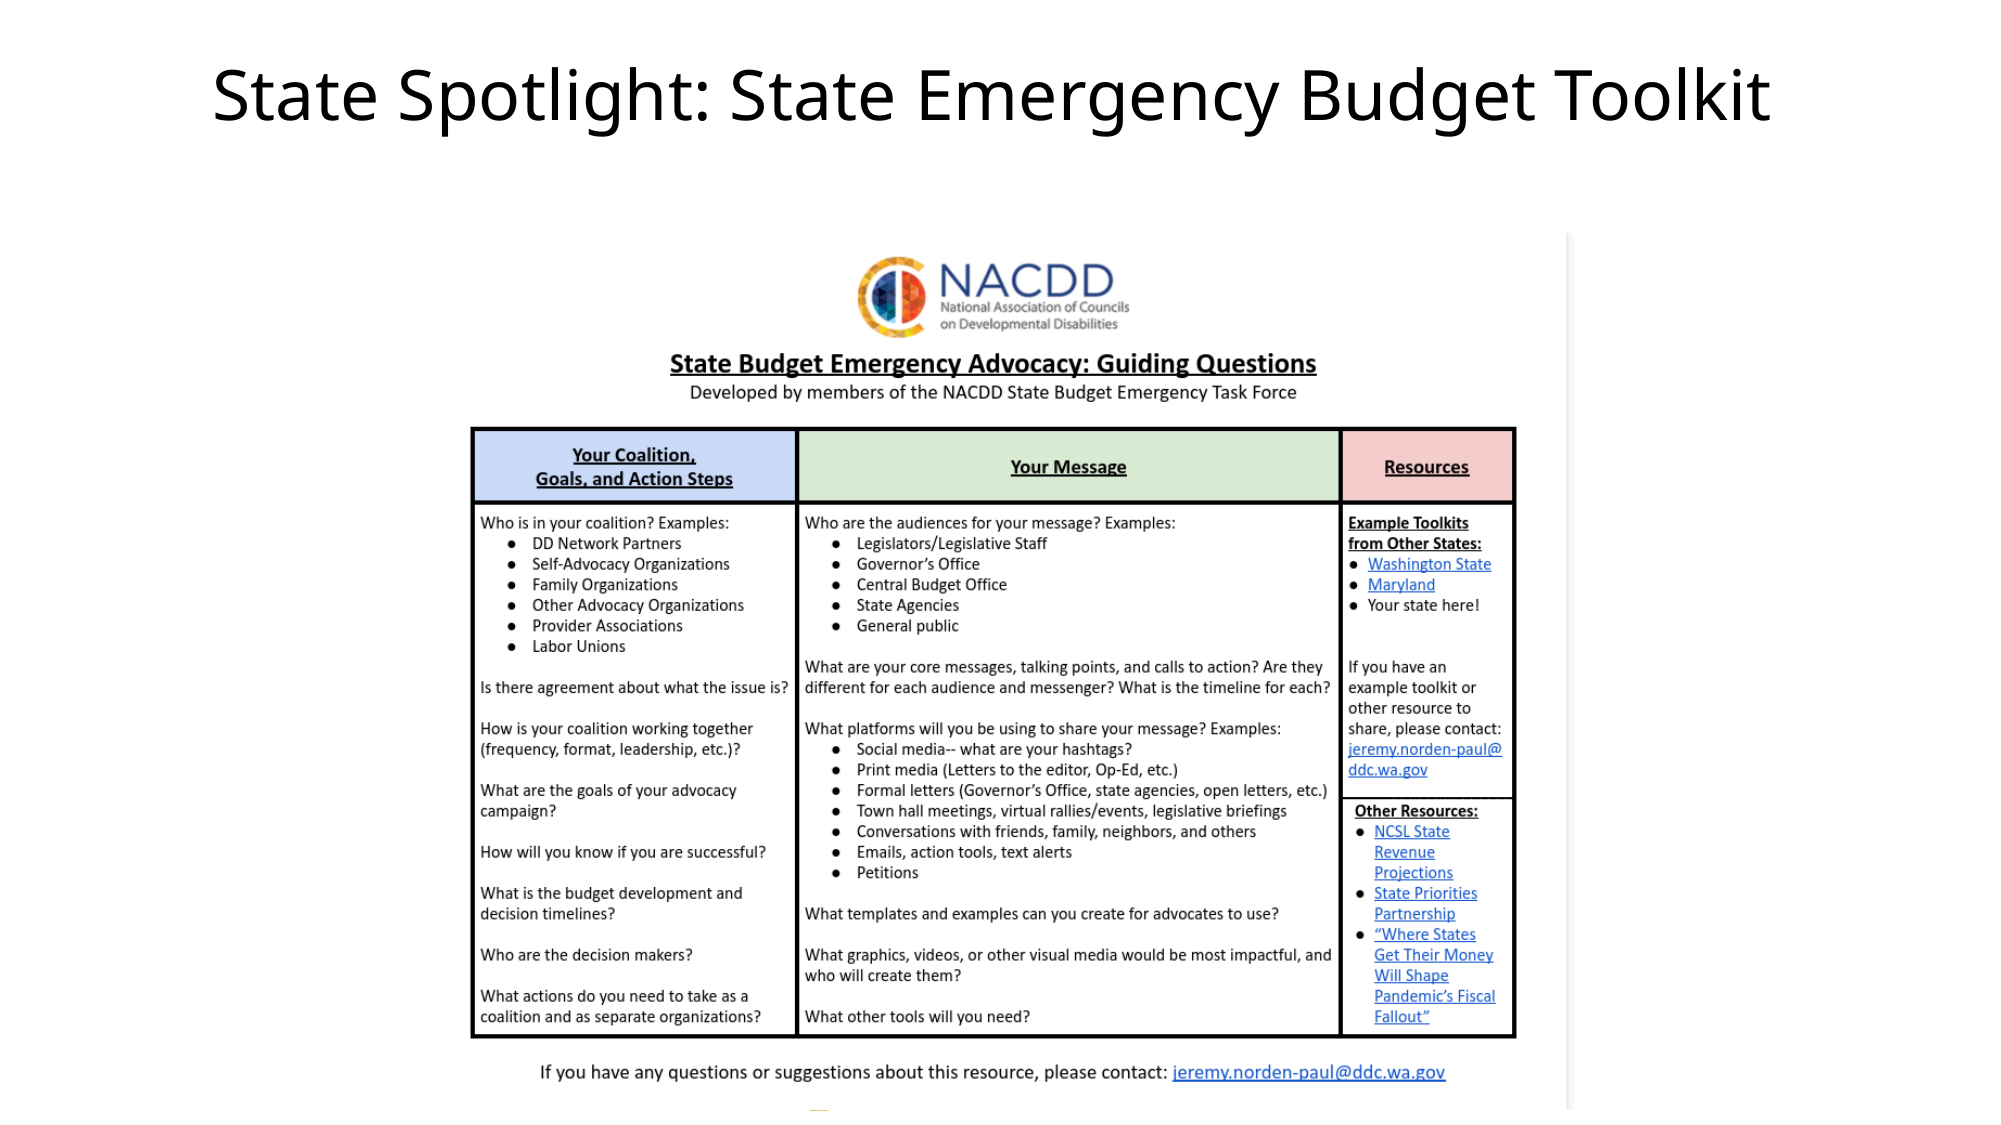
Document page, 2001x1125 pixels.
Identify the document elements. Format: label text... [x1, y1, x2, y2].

picture [425, 233, 1575, 1125]
text_box State Spotlight: State Emergency Budget Toolkit [197, 32, 1803, 164]
